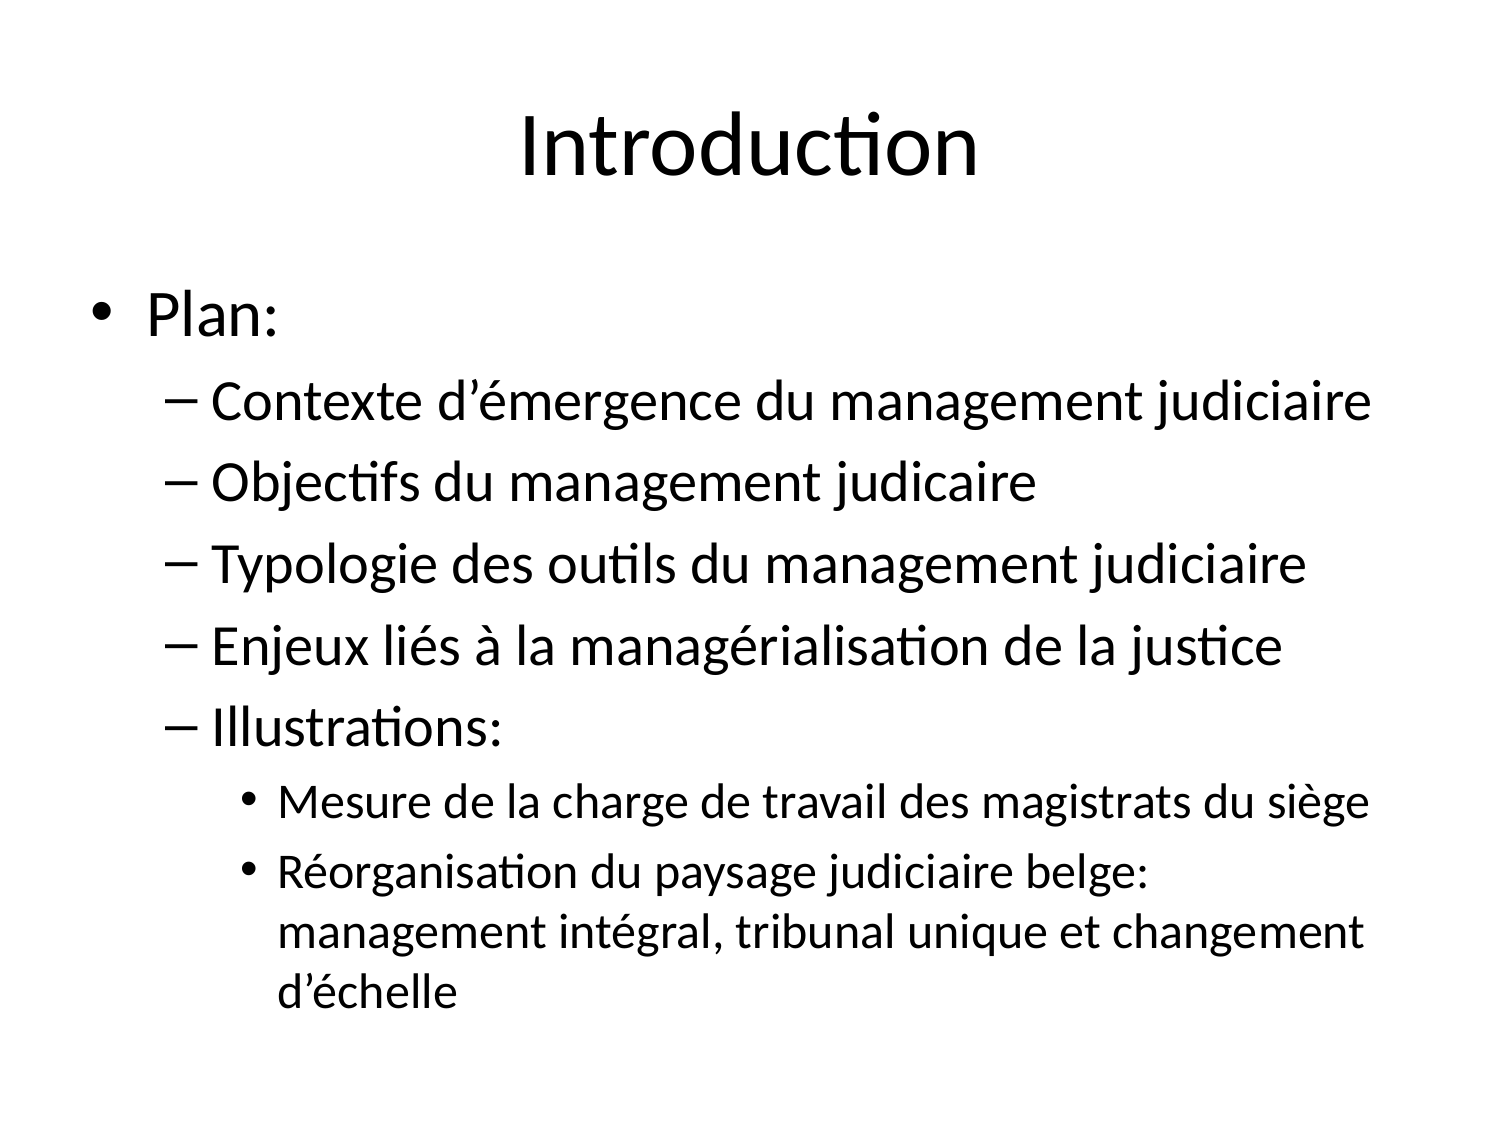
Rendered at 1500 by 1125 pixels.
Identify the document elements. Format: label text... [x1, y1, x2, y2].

title Introduction [74, 44, 1426, 233]
list Plan: Contexte d’émergence du management judiciaire Objectifs du management judicaire Typologie des outils du management judiciaire Enjeux liés à la managérialisation de la justice Illustrations: Mesure de la charge de travail des magistrats du siège Réorganisation du paysage judiciaire belge: management intégral, tribunal unique et changement d’échelle [74, 262, 1426, 1006]
